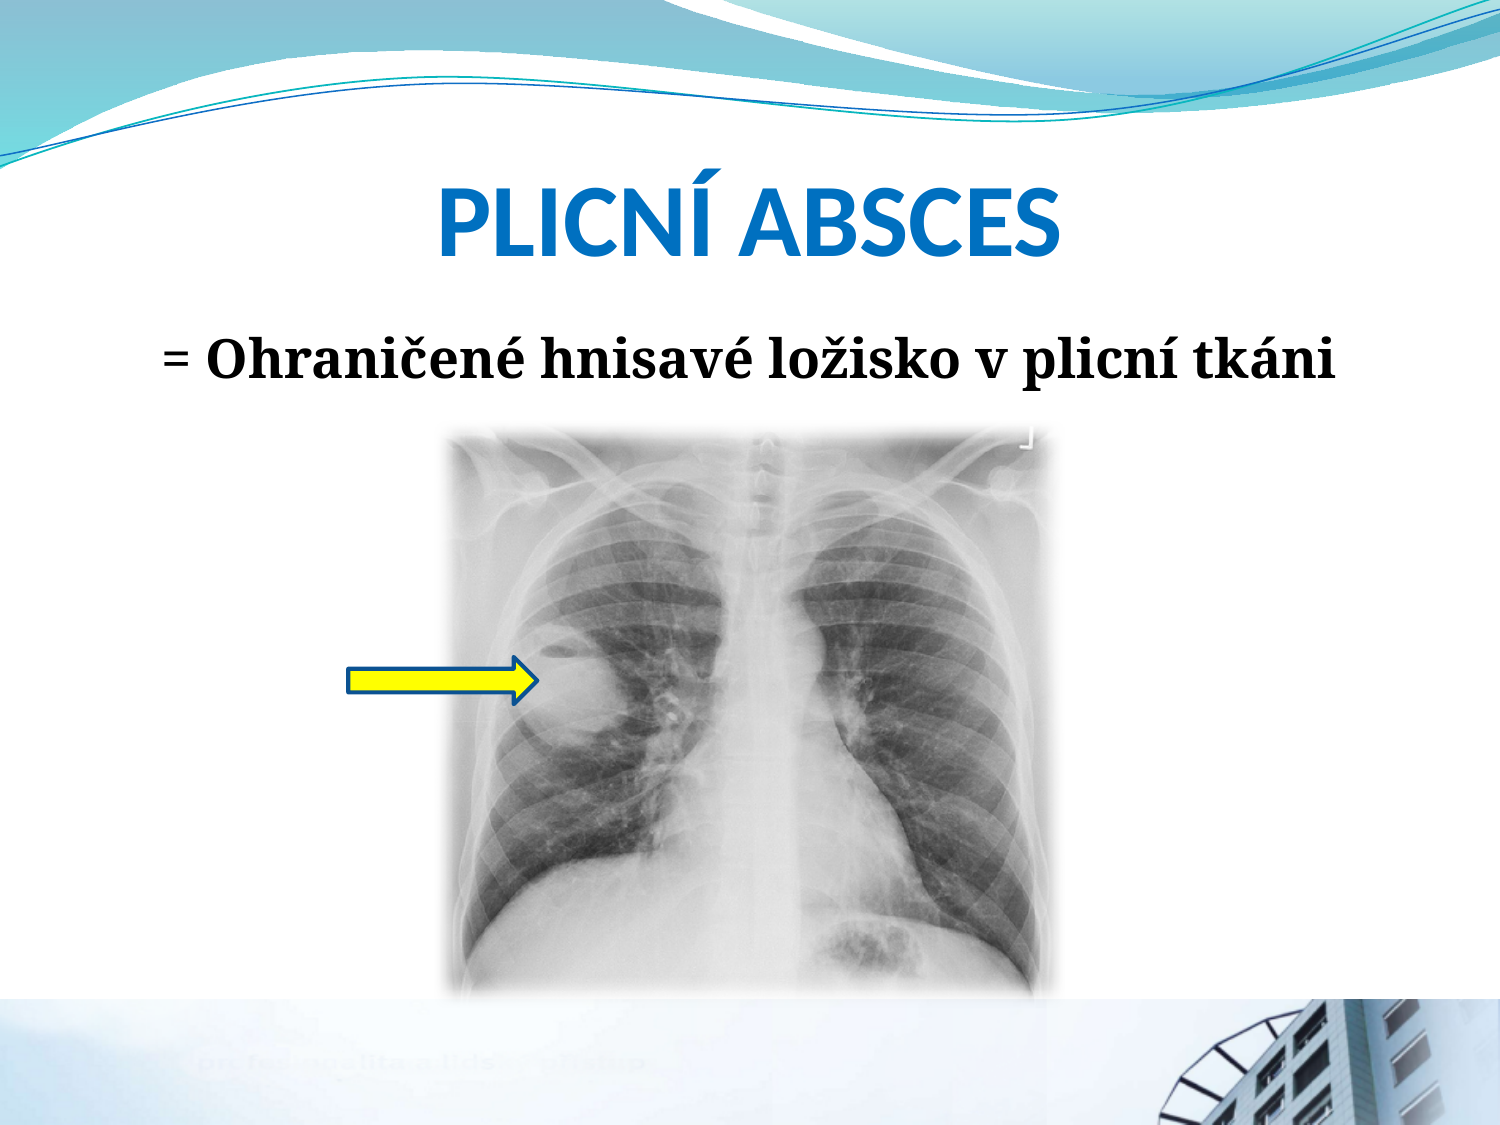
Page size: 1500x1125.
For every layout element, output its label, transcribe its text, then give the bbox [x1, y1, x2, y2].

list = Ohraničené hnisavé ložisko v plicní tkáni [75, 317, 1425, 999]
text_box [346, 666, 427, 695]
picture [434, 420, 1066, 1009]
picture [0, 999, 1500, 1125]
title Plicní absces [75, 90, 1425, 278]
